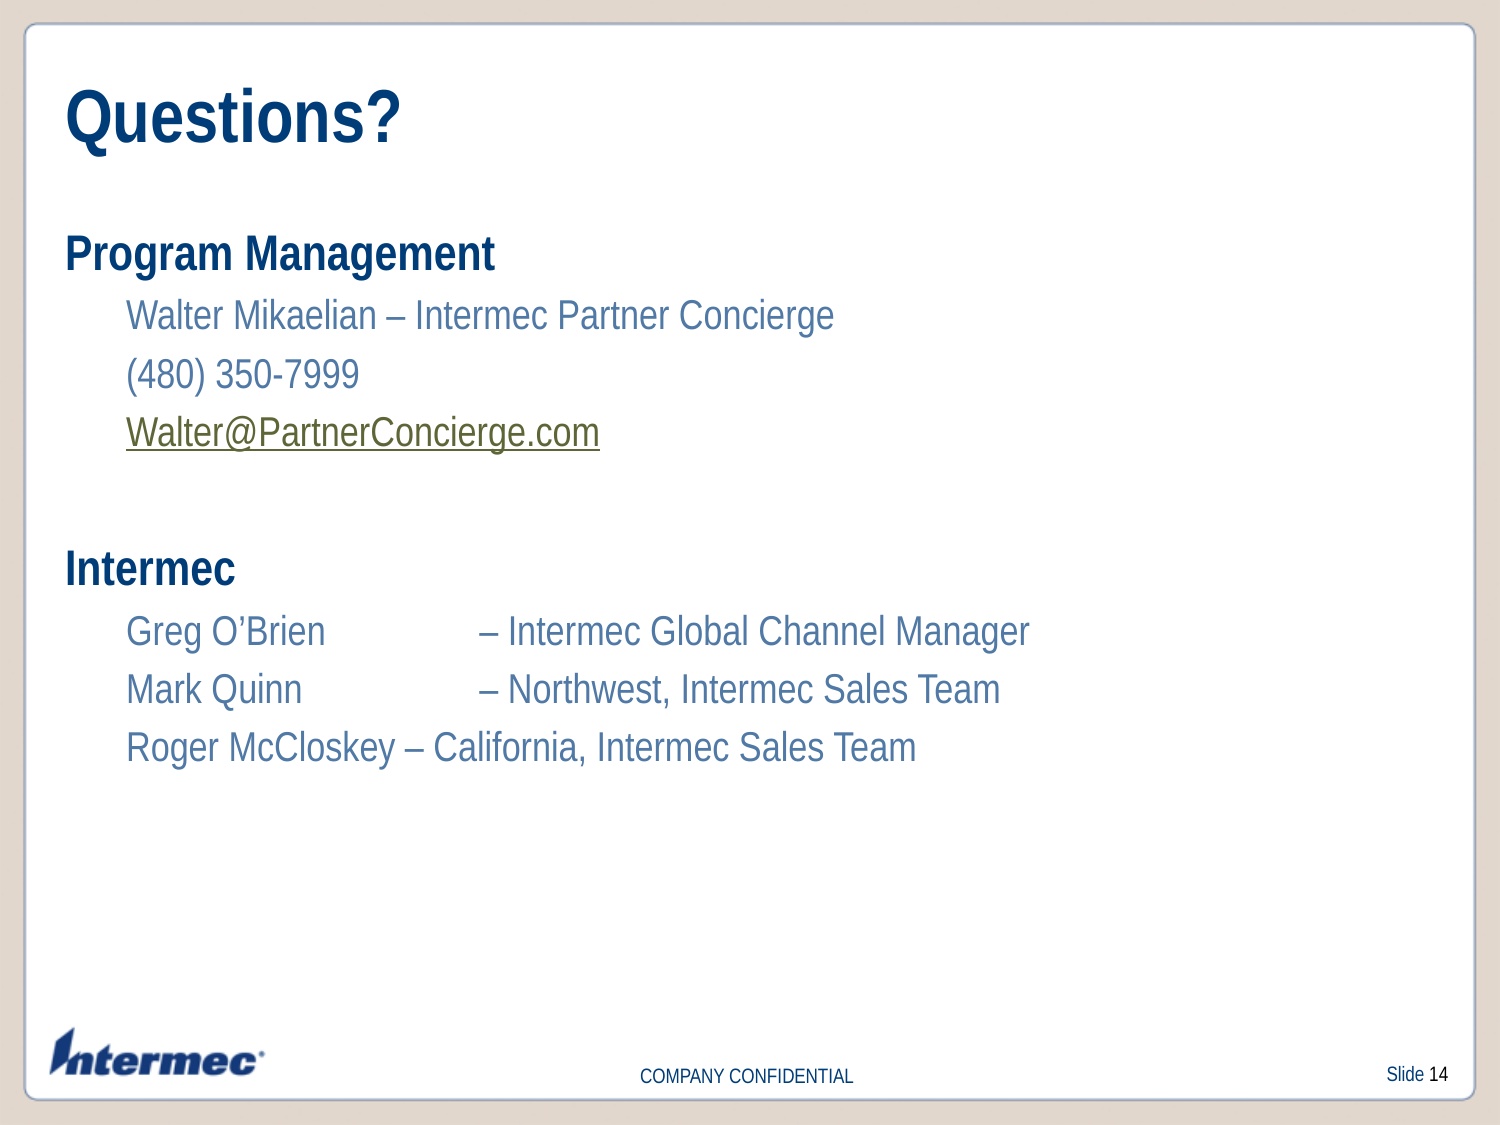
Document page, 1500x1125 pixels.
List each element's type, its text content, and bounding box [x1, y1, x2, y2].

picture [0, 0, 1500, 1125]
title Questions? [49, 37, 1451, 188]
list Program Management Walter Mikaelian – Intermec Partner Concierge (480) 350-7999 Walter@PartnerConcierge.com Intermec Greg O’Brien – Intermec Global Channel Manager Mark Quinn – Northwest, Intermec Sales Team Roger McCloskey – California, Intermec Sales Team [49, 212, 1451, 1063]
